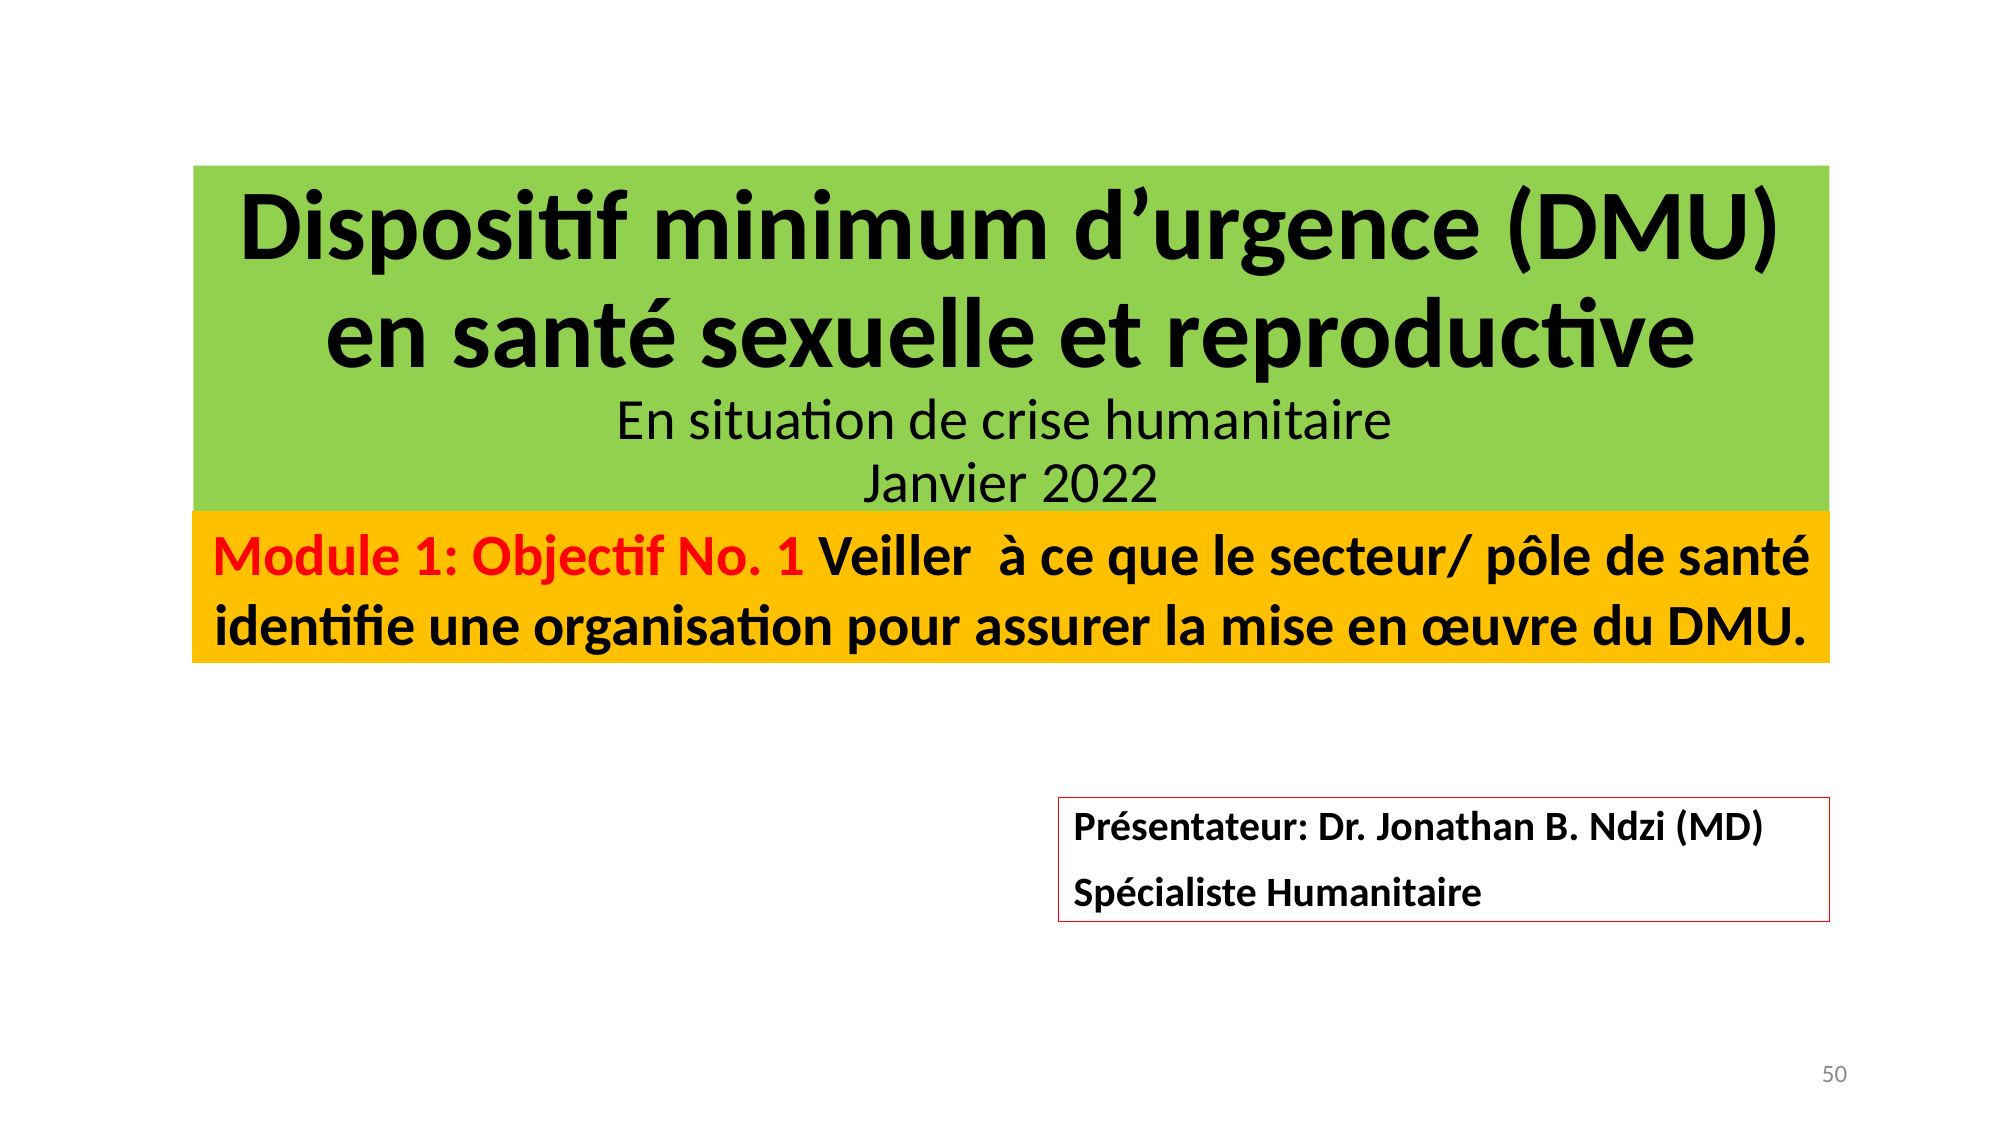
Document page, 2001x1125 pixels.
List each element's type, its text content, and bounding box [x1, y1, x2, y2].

title Dispositif minimum d’urgence (DMU) en santé sexuelle et reproductive En situation de crise humanitaire Janvier 2022 [193, 165, 1830, 511]
text_box Module 1: Objectif No. 1 Veiller à ce que le secteur/ pôle de santé identifie une organisation pour assurer la mise en œuvre du DMU. [192, 511, 1830, 663]
subtitle Présentateur: Dr. Jonathan B. Ndzi (MD) Spécialiste Humanitaire [1058, 797, 1830, 922]
slide_number 50 [1412, 1042, 1863, 1103]
